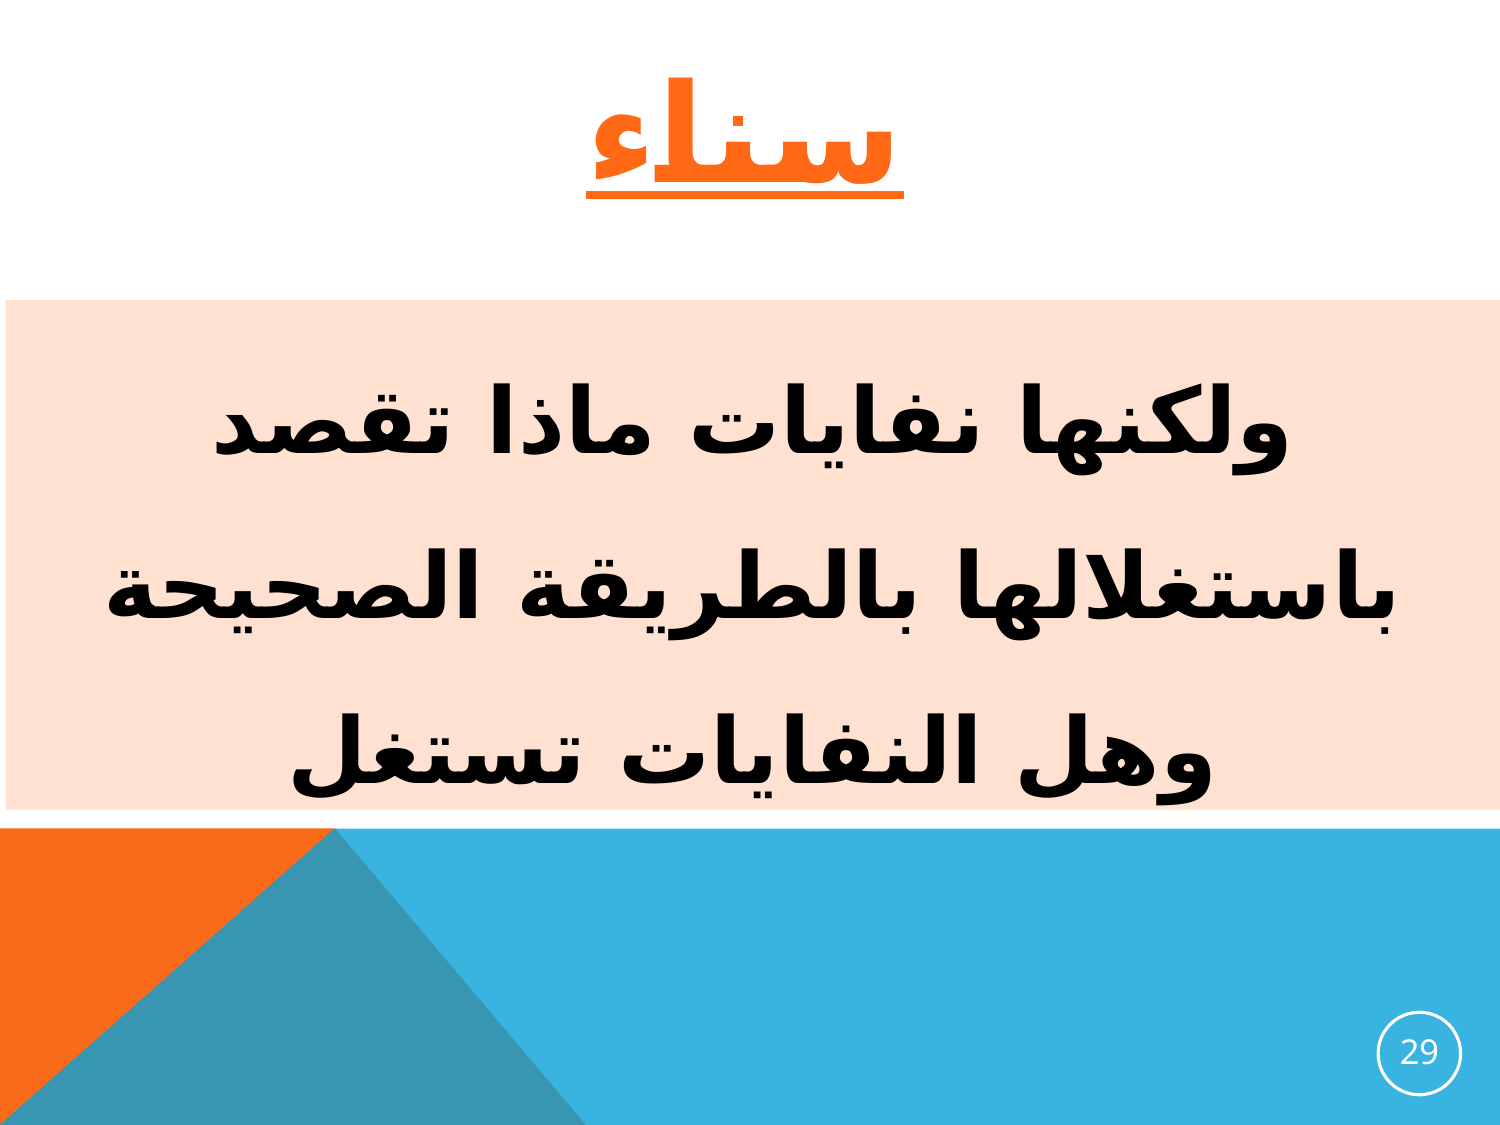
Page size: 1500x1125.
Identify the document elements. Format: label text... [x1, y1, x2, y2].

text_box سناء [0, 37, 1495, 218]
slide_number 29 [1376, 1010, 1463, 1097]
text_box ولكنها نفايات ماذا تقصد باستغلالها بالطريقة الصحيحة وهل النفايات تستغل [5, 299, 1500, 810]
